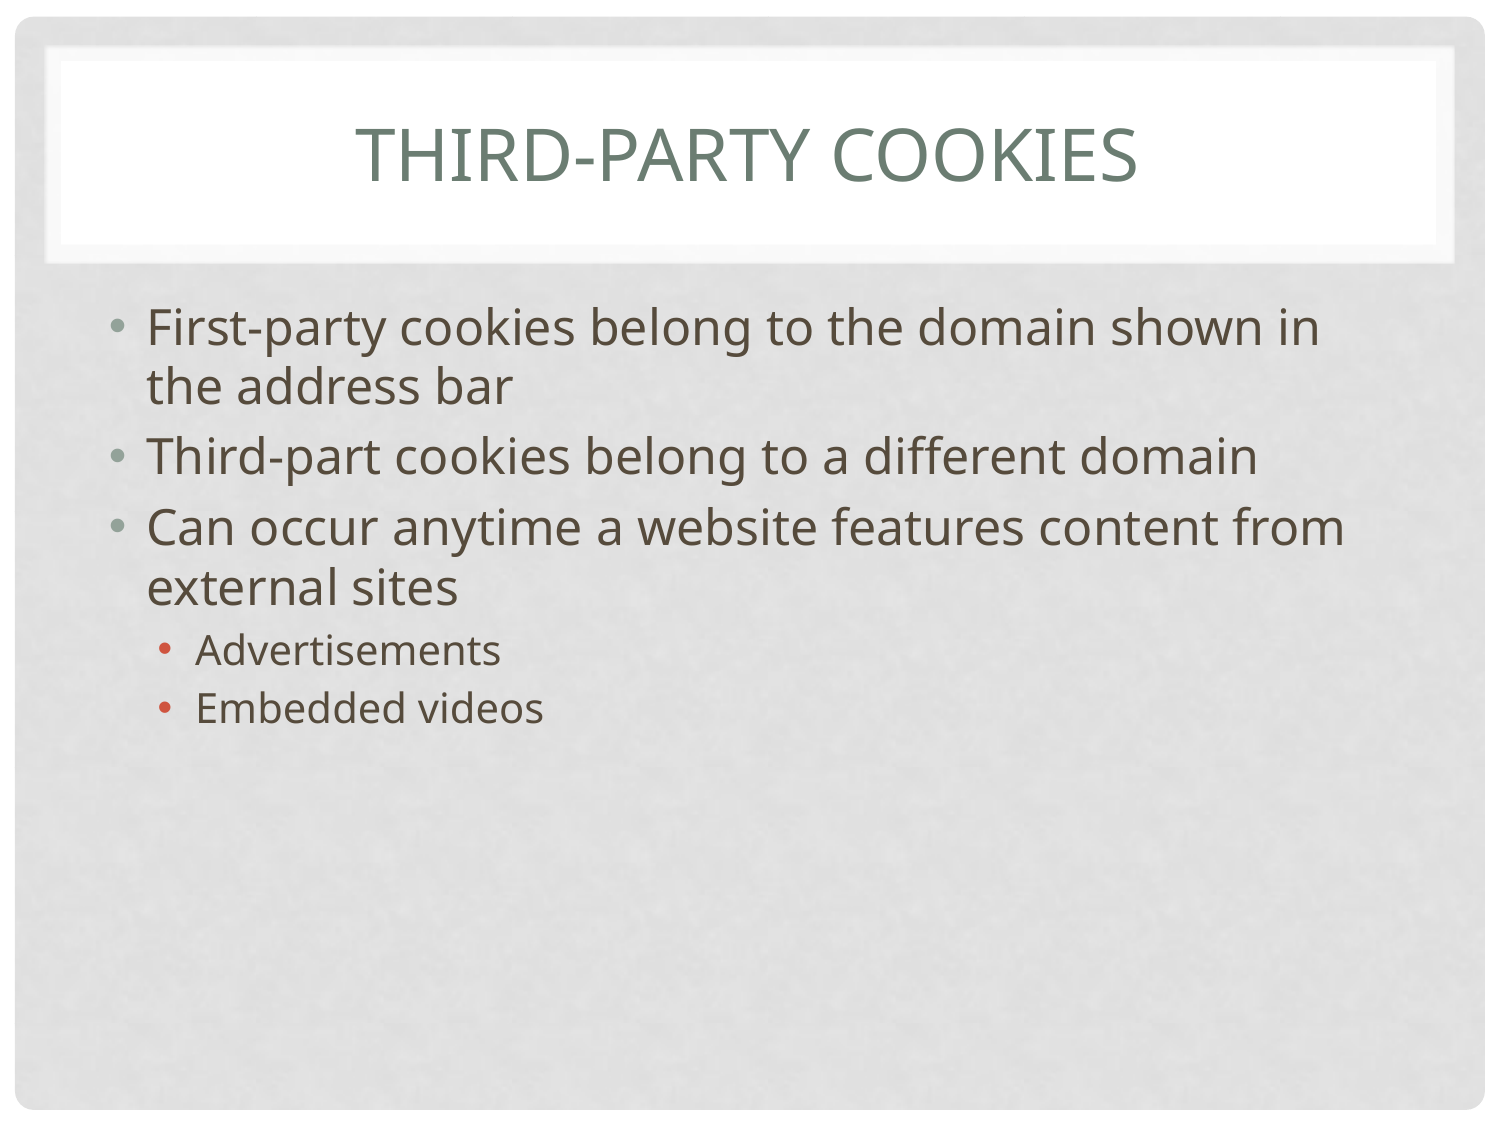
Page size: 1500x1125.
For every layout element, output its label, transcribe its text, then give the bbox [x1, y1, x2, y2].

list First-party cookies belong to the domain shown in the address bar Third-part cookies belong to a different domain Can occur anytime a website features content from external sites Advertisements Embedded videos [75, 287, 1425, 1005]
title Third-party cookies [69, 66, 1425, 238]
